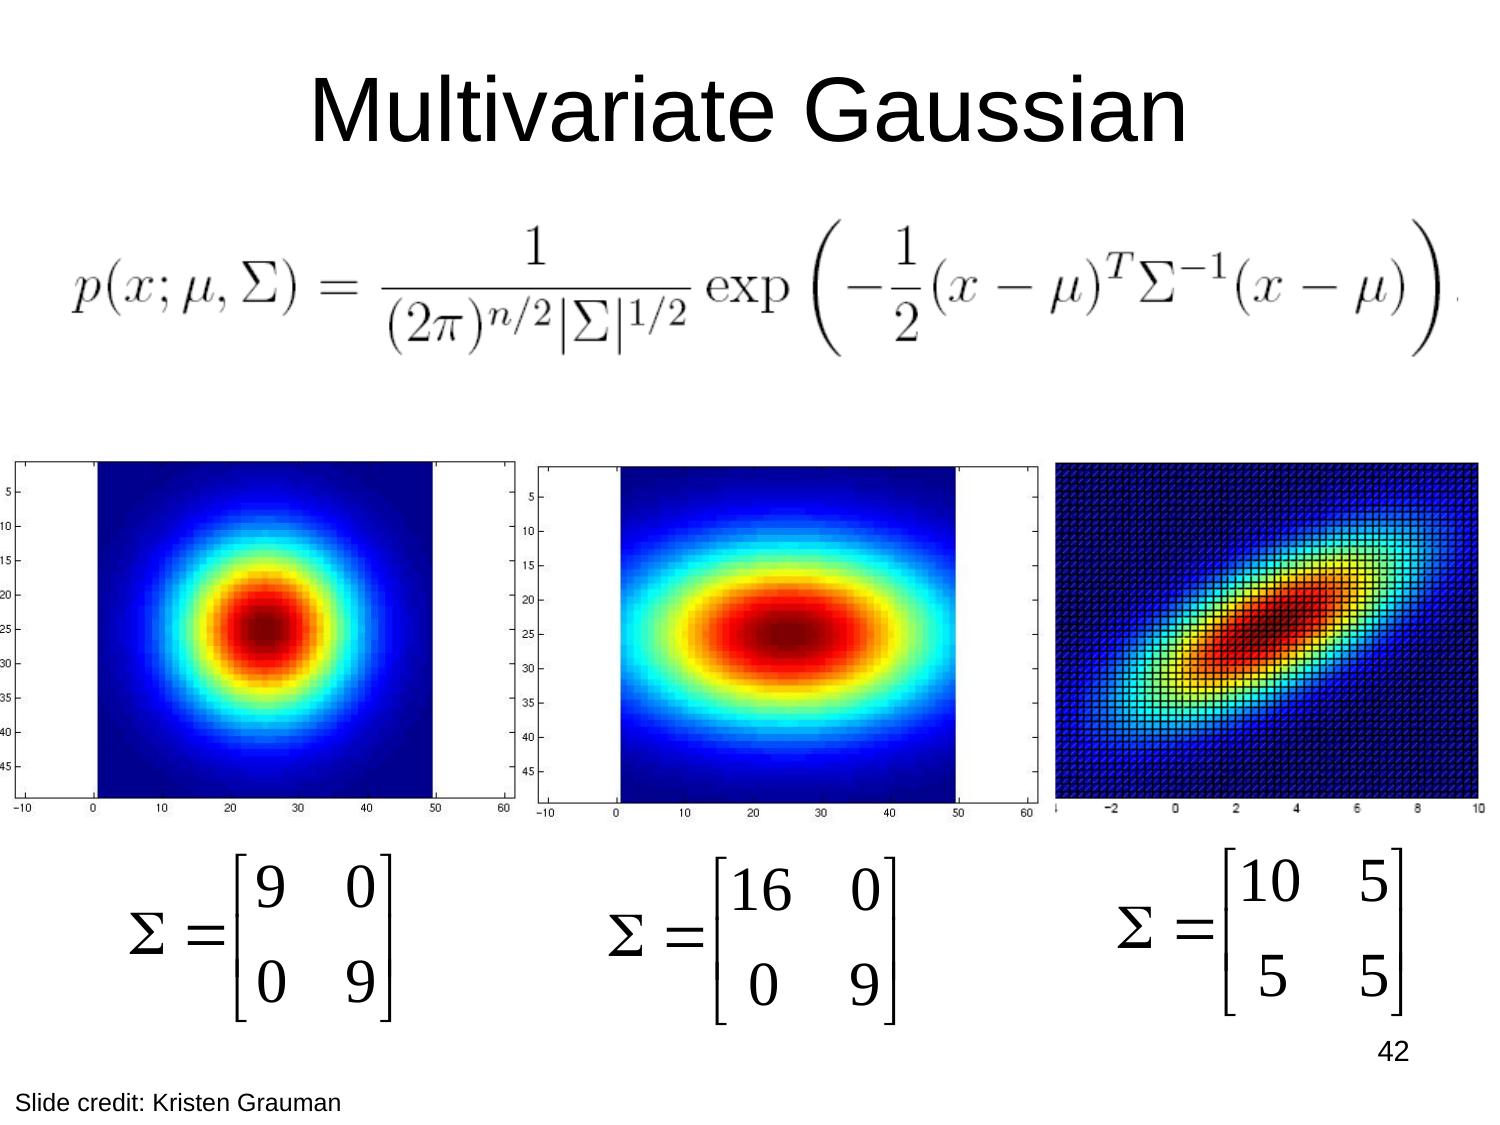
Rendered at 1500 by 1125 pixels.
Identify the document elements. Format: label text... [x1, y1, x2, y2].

text_box Slide credit: Kristen Grauman [0, 1079, 688, 1125]
title Multivariate Gaussian [74, 11, 1426, 189]
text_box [1055, 454, 1487, 1027]
picture [599, 846, 921, 1036]
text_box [516, 454, 1050, 1036]
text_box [0, 430, 535, 1033]
picture [120, 843, 415, 1034]
picture [1109, 837, 1430, 1027]
picture [54, 190, 1459, 377]
slide_number 42 [1074, 1036, 1426, 1103]
